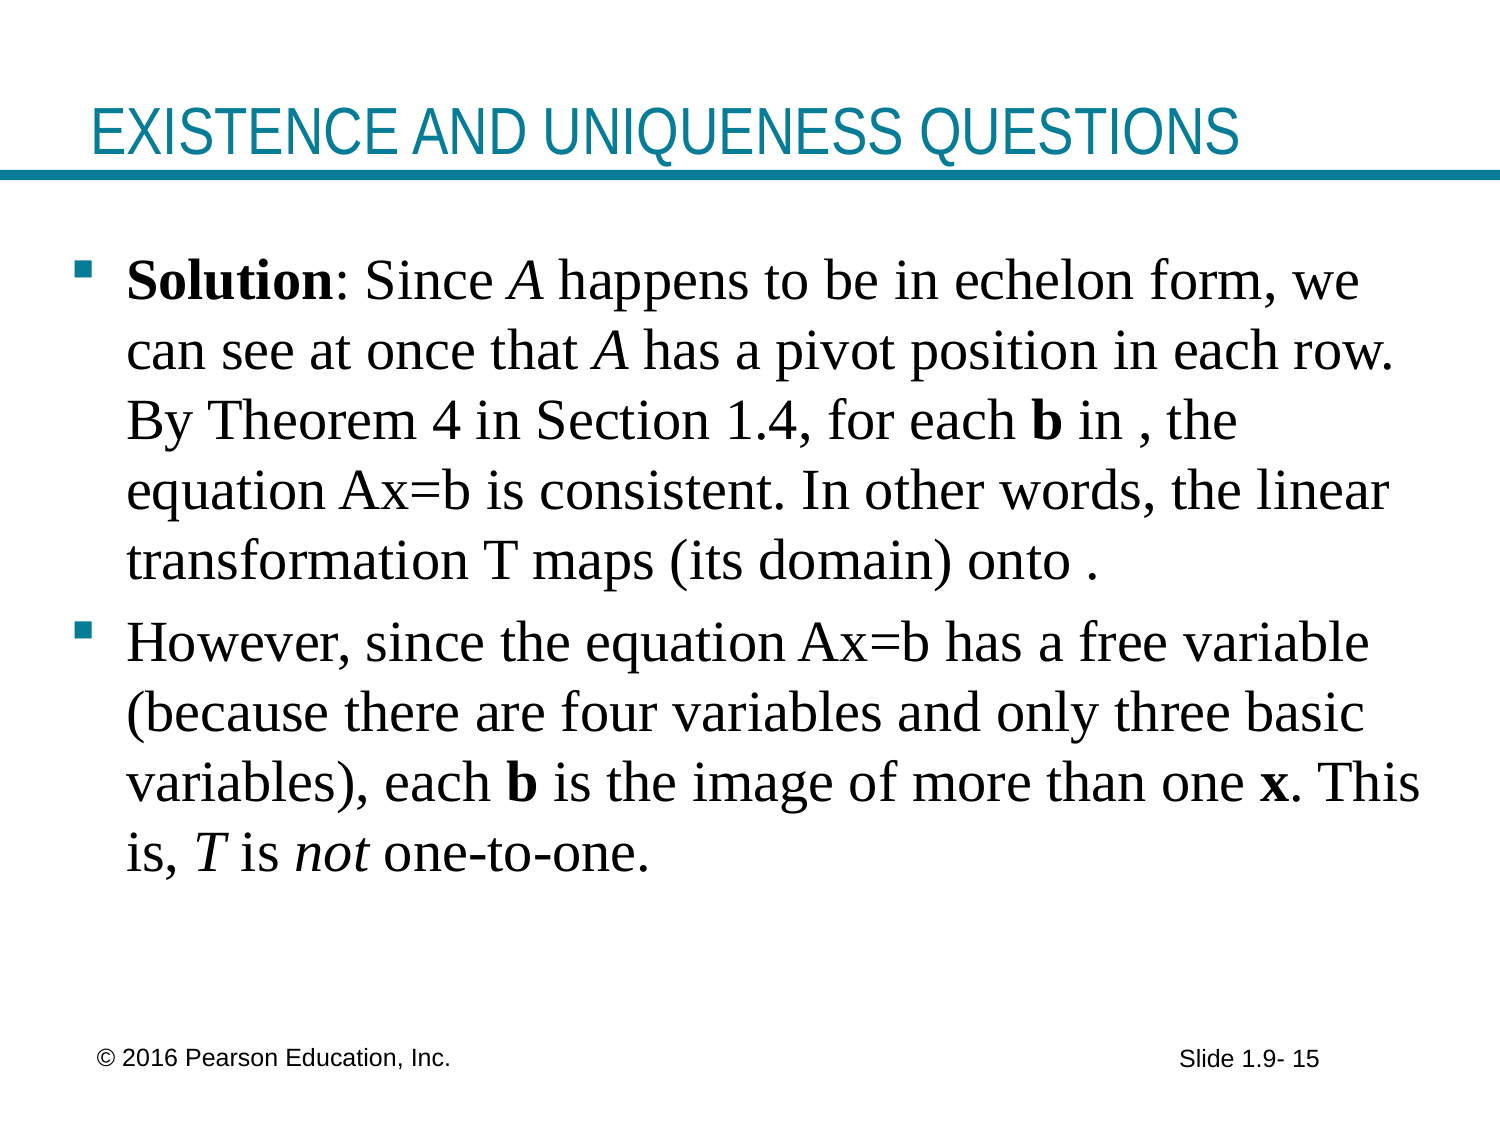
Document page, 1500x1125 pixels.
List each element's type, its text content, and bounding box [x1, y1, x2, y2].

title EXISTENCE AND UNIQUENESS QUESTIONS [75, 0, 1425, 175]
slide_number Slide 1.9- 15 [1164, 1034, 1477, 1113]
footer © 2016 Pearson Education, Inc. [75, 1034, 1113, 1113]
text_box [420, 335, 571, 397]
